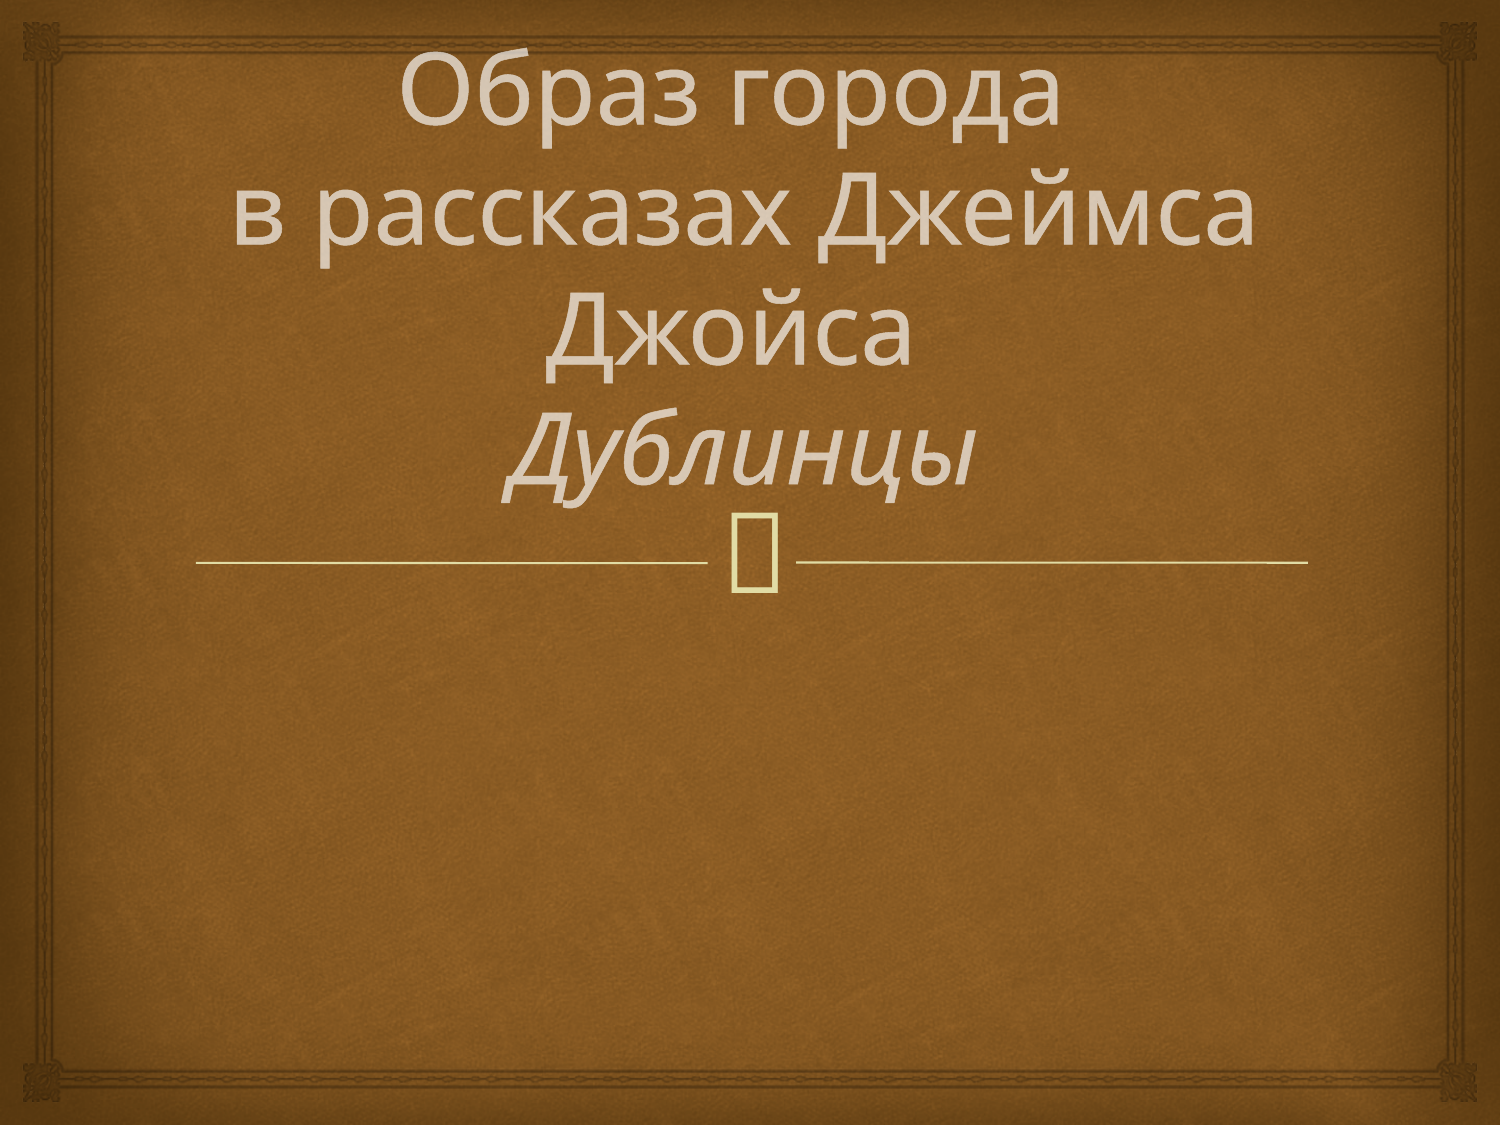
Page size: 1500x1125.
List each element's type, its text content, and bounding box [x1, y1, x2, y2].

title Образ города в рассказах Джеймса Джойса Дублинцы [46, 227, 1442, 512]
picture [0, 0, 1500, 1125]
